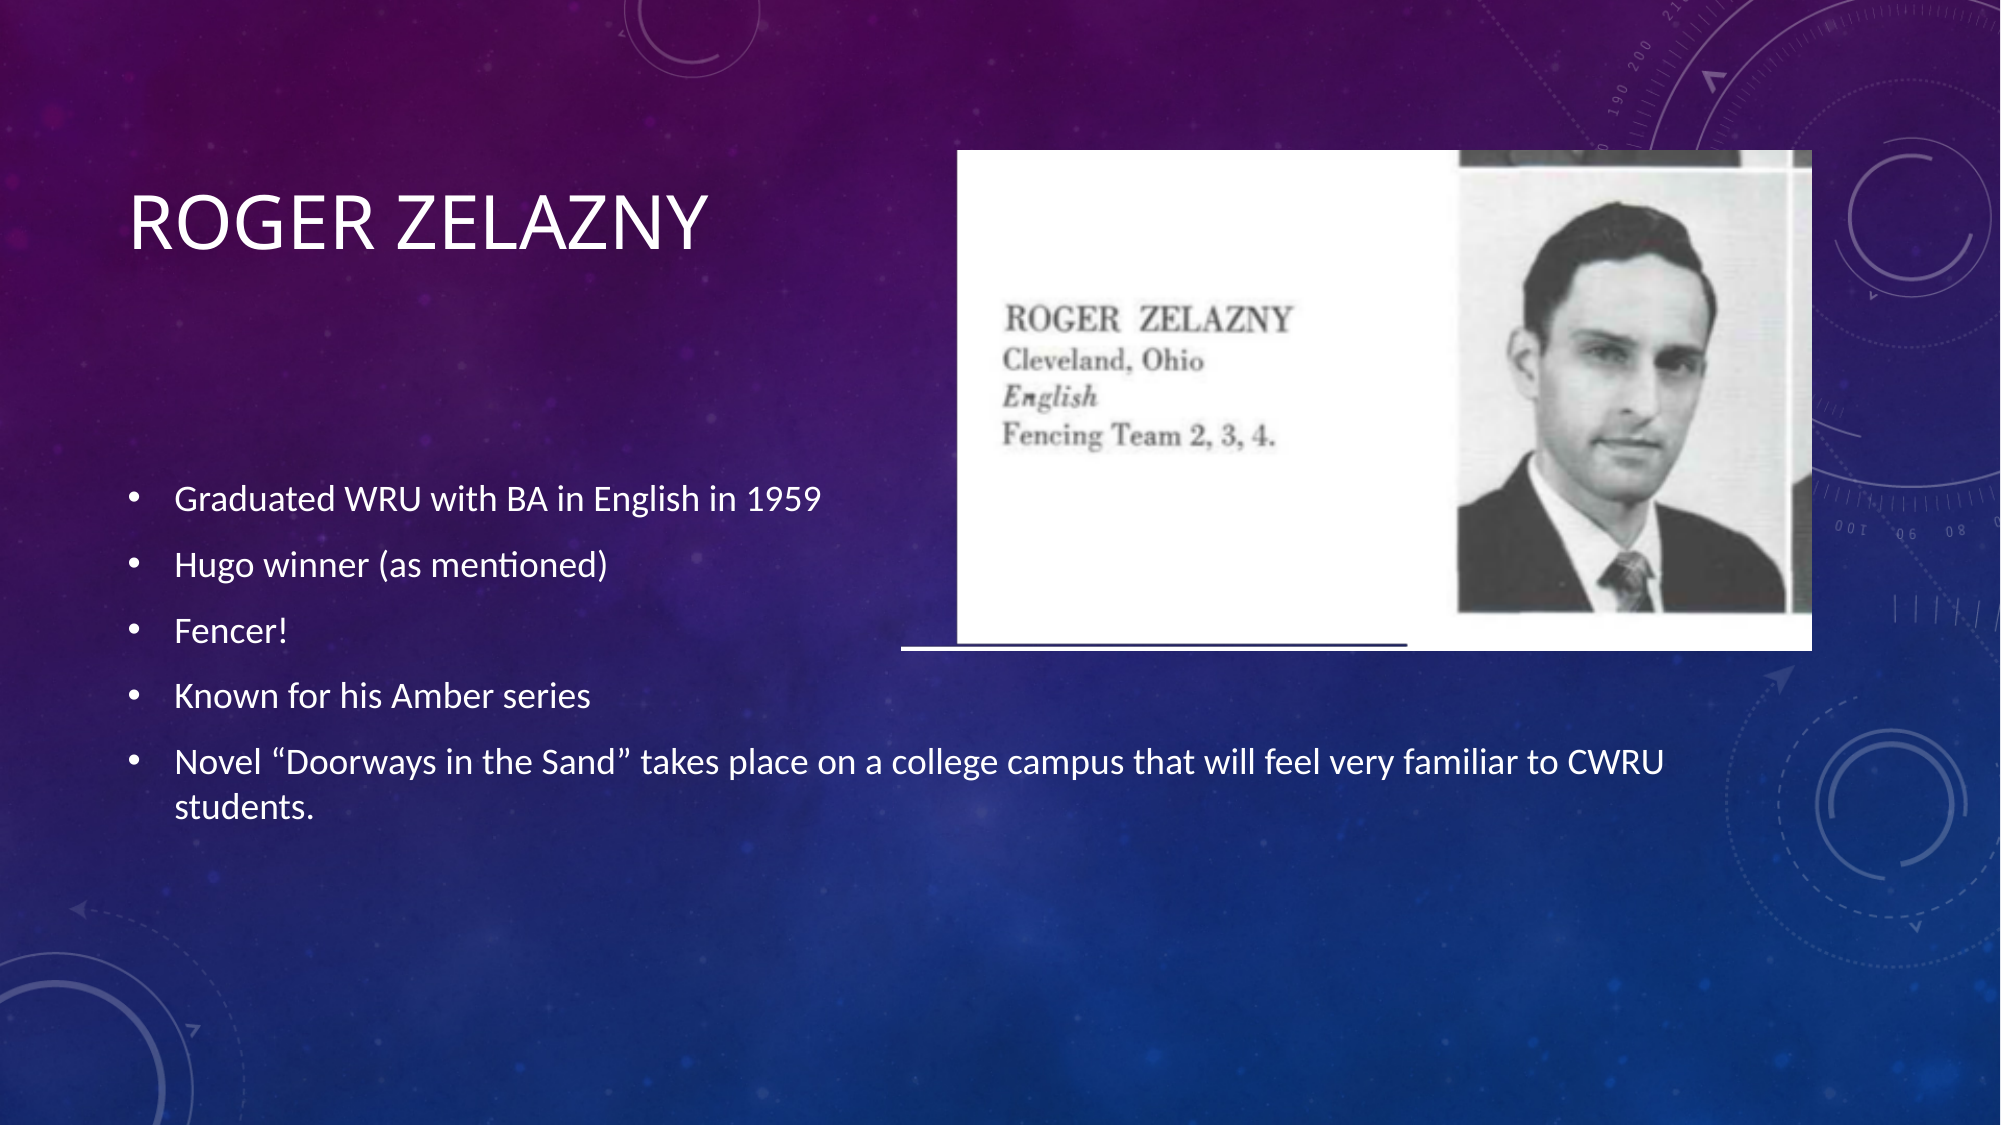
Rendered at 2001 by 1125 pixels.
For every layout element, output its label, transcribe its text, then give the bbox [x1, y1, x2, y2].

title Roger Zelazny [112, 99, 1775, 339]
picture [0, 0, 2001, 1125]
list Graduated WRU with BA in English in 1959 Hugo winner (as mentioned) Fencer! Known for his Amber series Novel “Doorways in the Sand” takes place on a college campus that will feel very familiar to CWRU students. [112, 351, 1775, 950]
